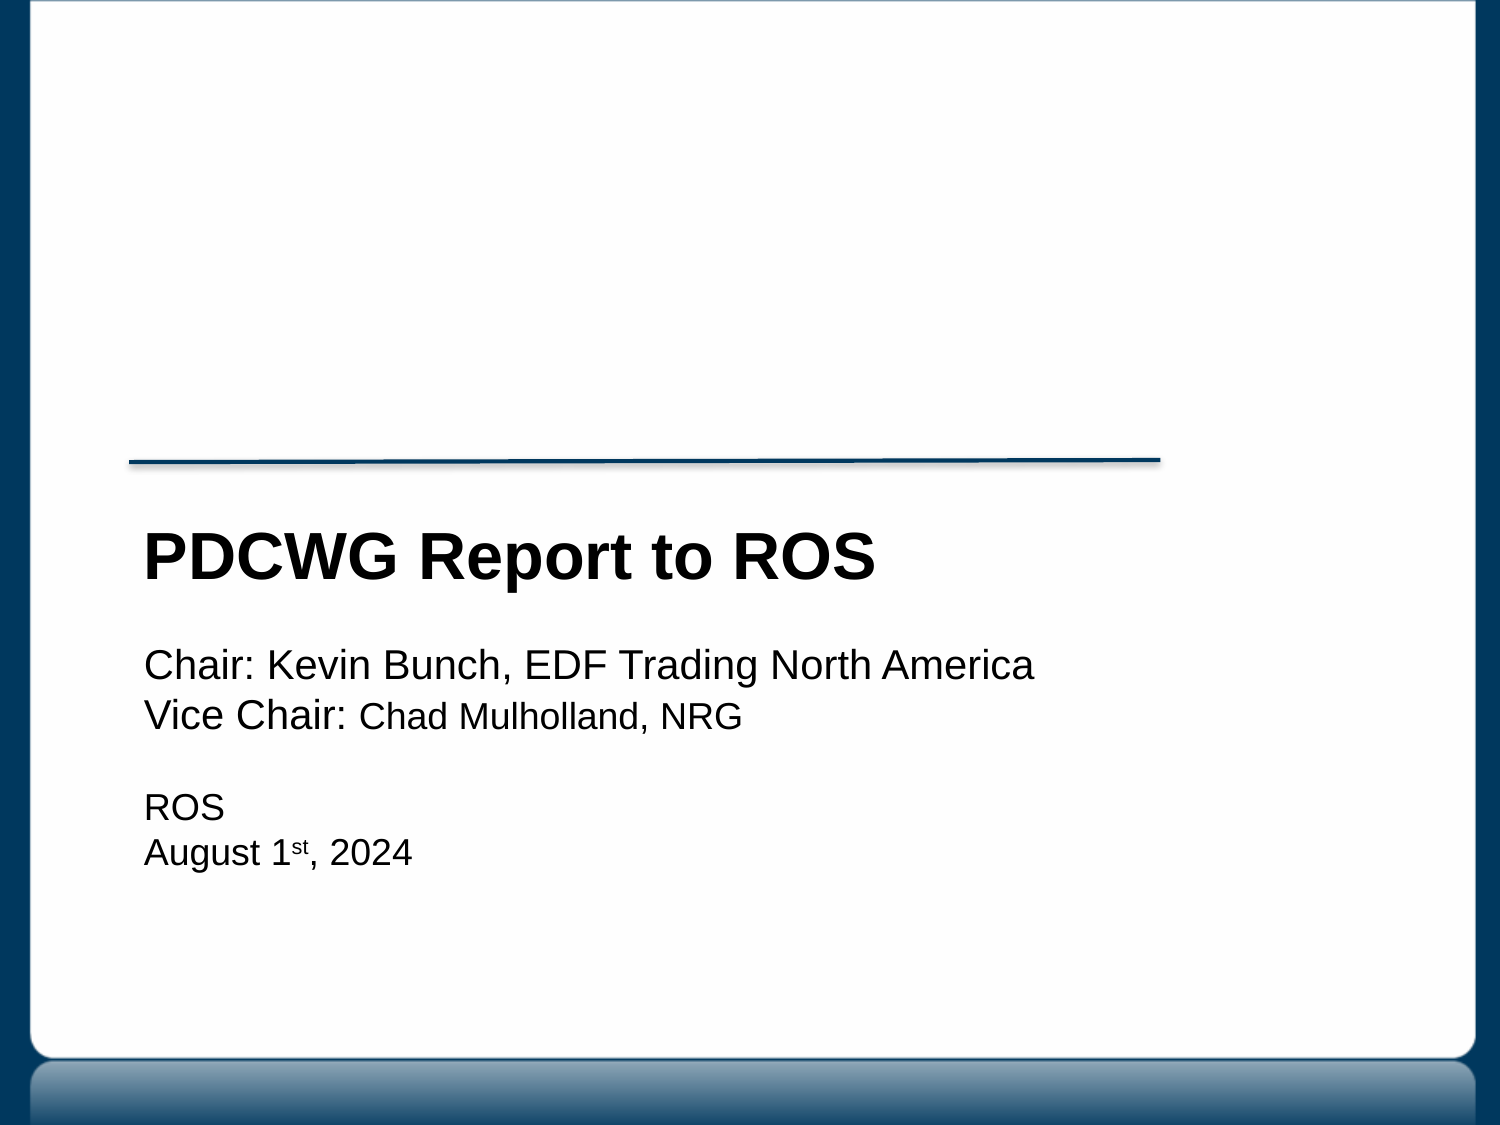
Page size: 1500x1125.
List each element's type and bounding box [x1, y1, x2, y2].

text_box [128, 459, 1367, 885]
picture [0, 0, 1500, 1125]
